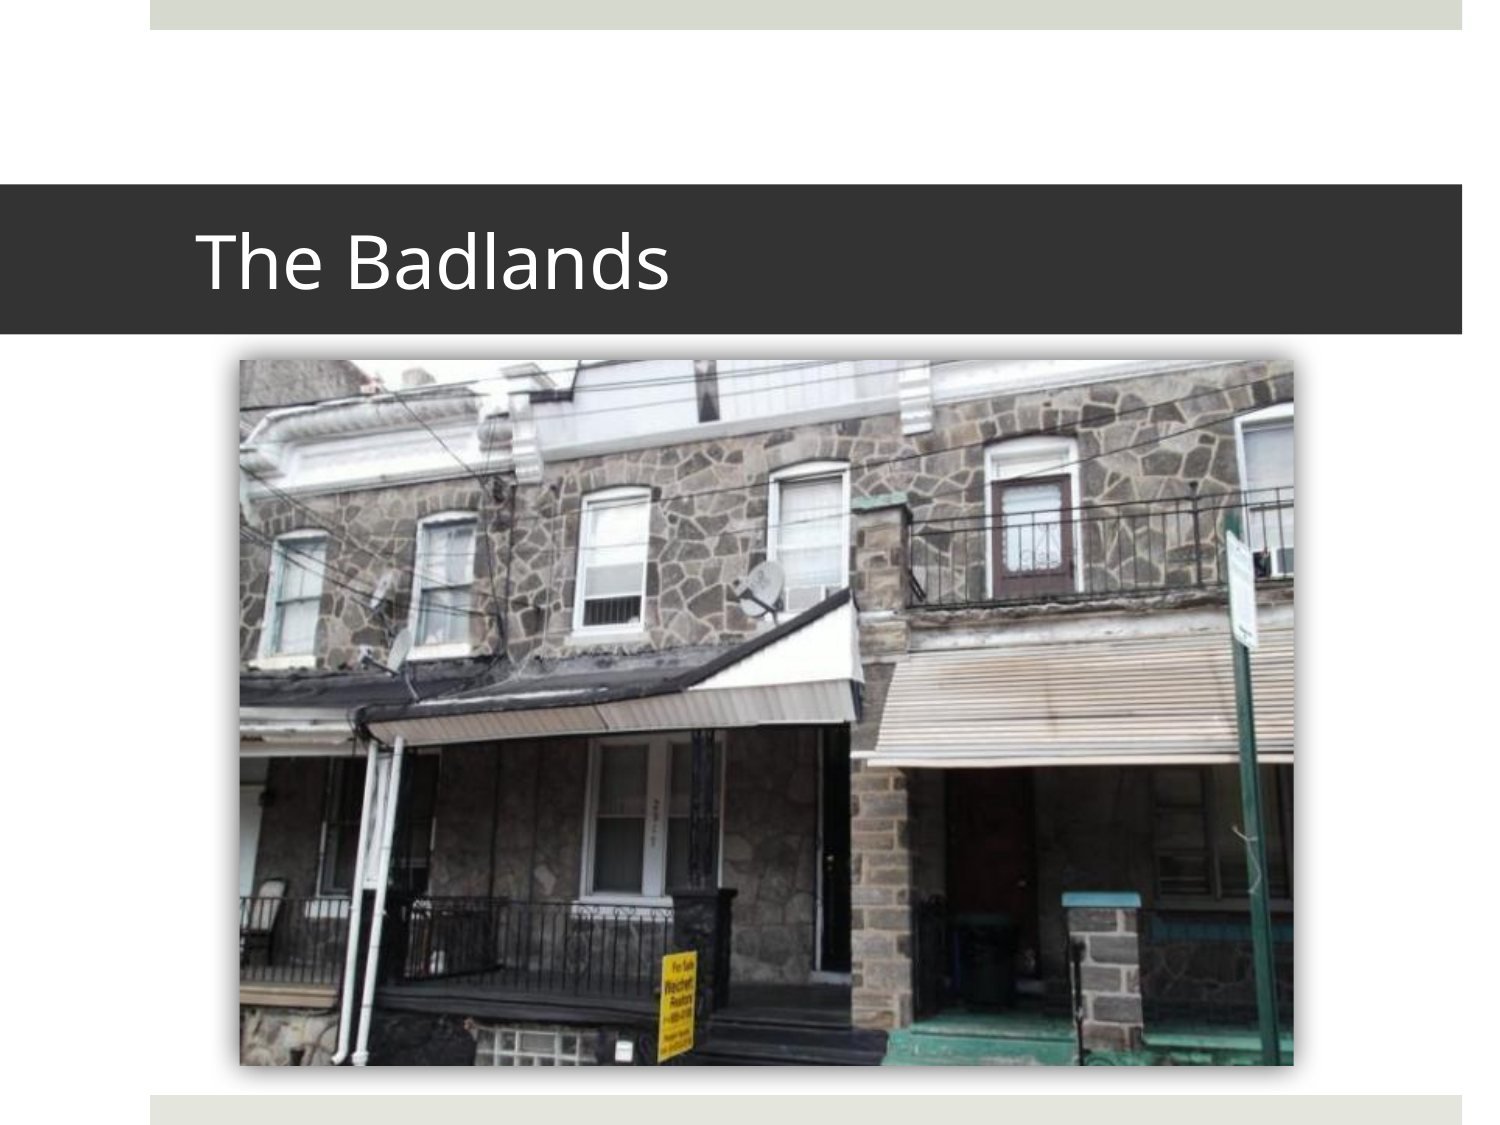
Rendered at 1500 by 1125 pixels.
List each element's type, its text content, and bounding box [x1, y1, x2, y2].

title The Badlands [0, 184, 1463, 335]
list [239, 359, 1295, 1067]
